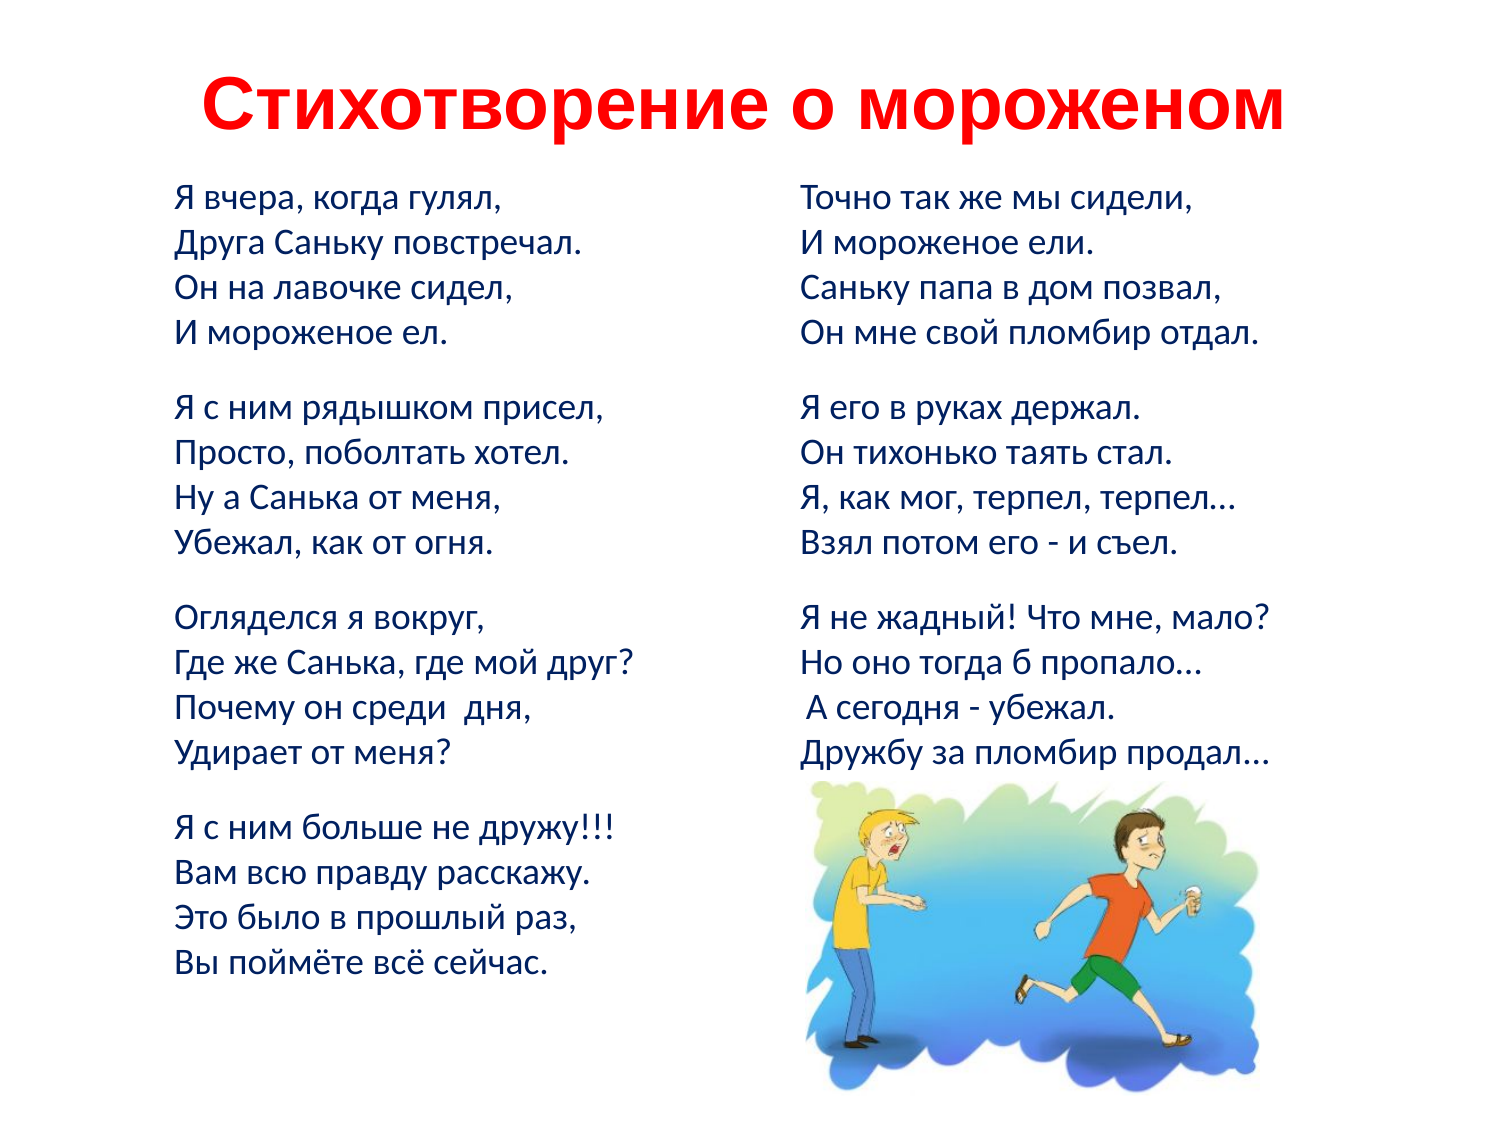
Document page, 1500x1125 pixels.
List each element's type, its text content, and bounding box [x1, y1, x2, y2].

picture [804, 781, 1260, 1097]
text_box Точно так же мы сидели, И мороженое ели. Саньку папа в дом позвал, Он мне свой пломбир отдал. Я его в руках держал. Он тихонько таять стал. Я, как мог, терпел, терпел… Взял потом его - и съел. Я не жадный! Что мне, мало? Но оно тогда б пропало… А сегодня - убежал. Дружбу за пломбир продал... [785, 164, 1294, 780]
title Стихотворение о мороженом [69, 39, 1420, 161]
text_box Я вчера, когда гулял, Друга Саньку повстречал. Он на лавочке сидел, И мороженое ел. Я с ним рядышком присел, Просто, поболтать хотел. Ну а Санька от меня, Убежал, как от огня. Огляделся я вокруг, Где же Санька, где мой друг? Почему он среди дня, Удирает от меня? Я с ним больше не дружу!!! Вам всю правду расскажу. Это было в прошлый раз, Вы поймёте всё сейчас. [159, 164, 669, 990]
